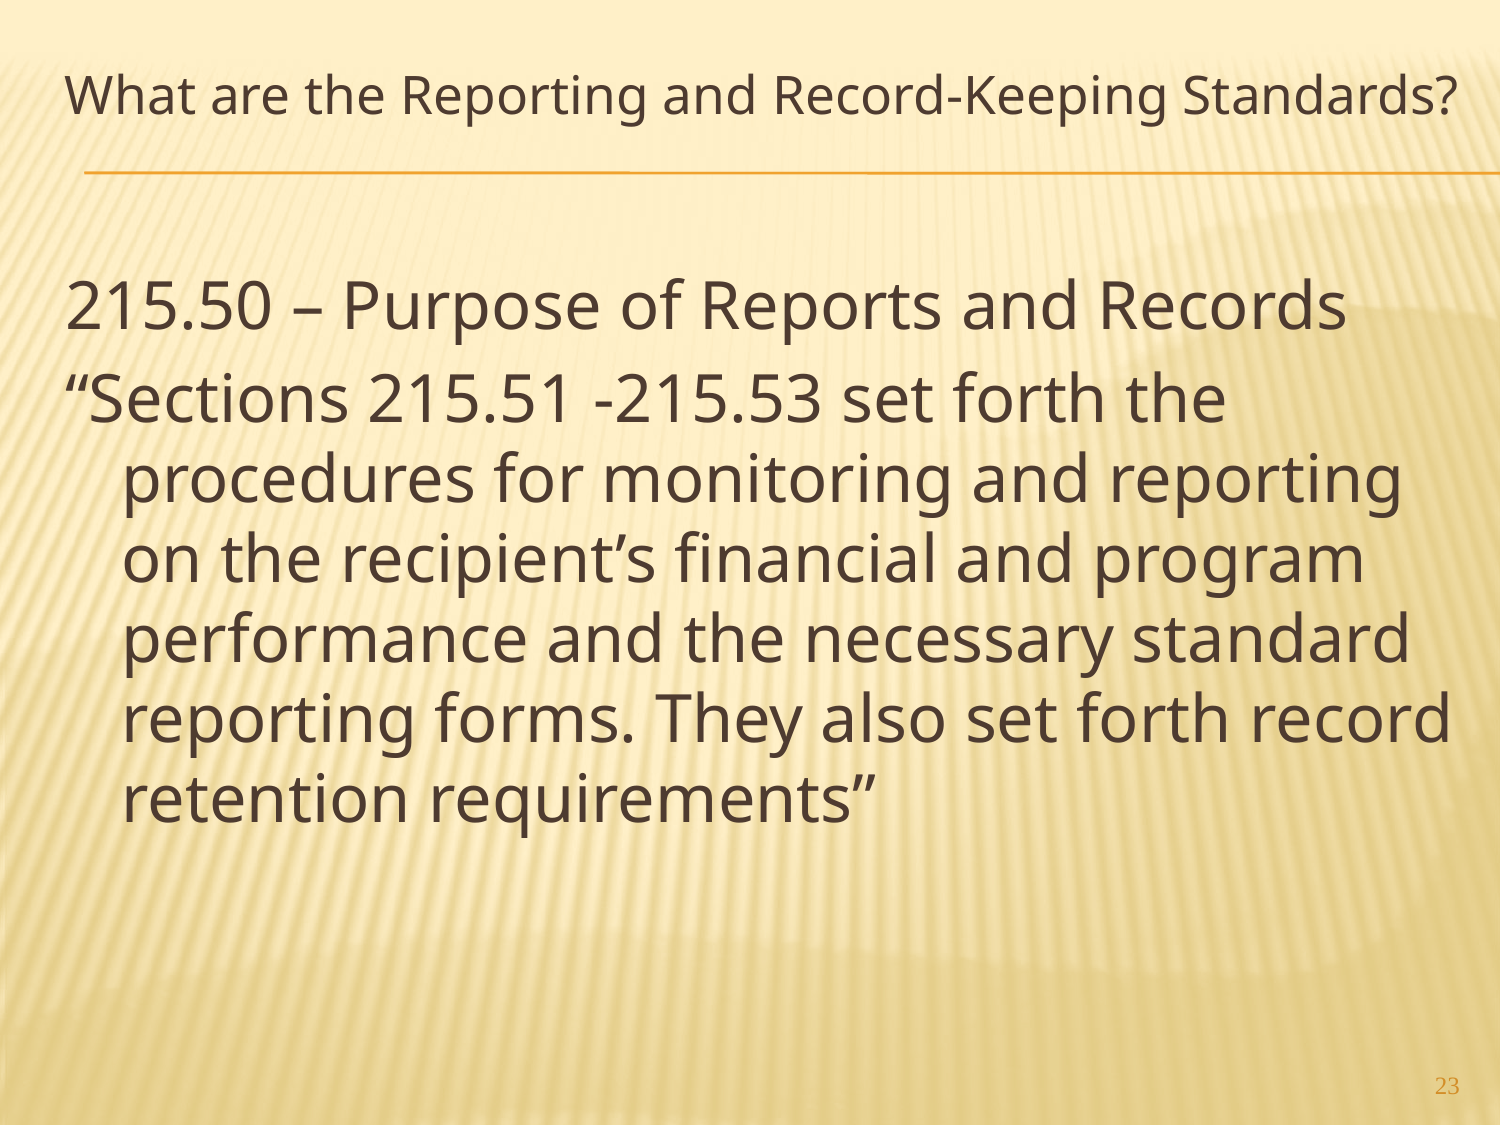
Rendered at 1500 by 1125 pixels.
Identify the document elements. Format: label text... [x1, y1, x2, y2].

list 215.50 – Purpose of Reports and Records “Sections 215.51 -215.53 set forth the procedures for monitoring and reporting on the recipient’s financial and program performance and the necessary standard reporting forms. They also set forth record retention requirements” [49, 254, 1476, 998]
title What are the Reporting and Record-Keeping Standards? [50, 24, 1475, 163]
slide_number 23 [1350, 1061, 1475, 1103]
